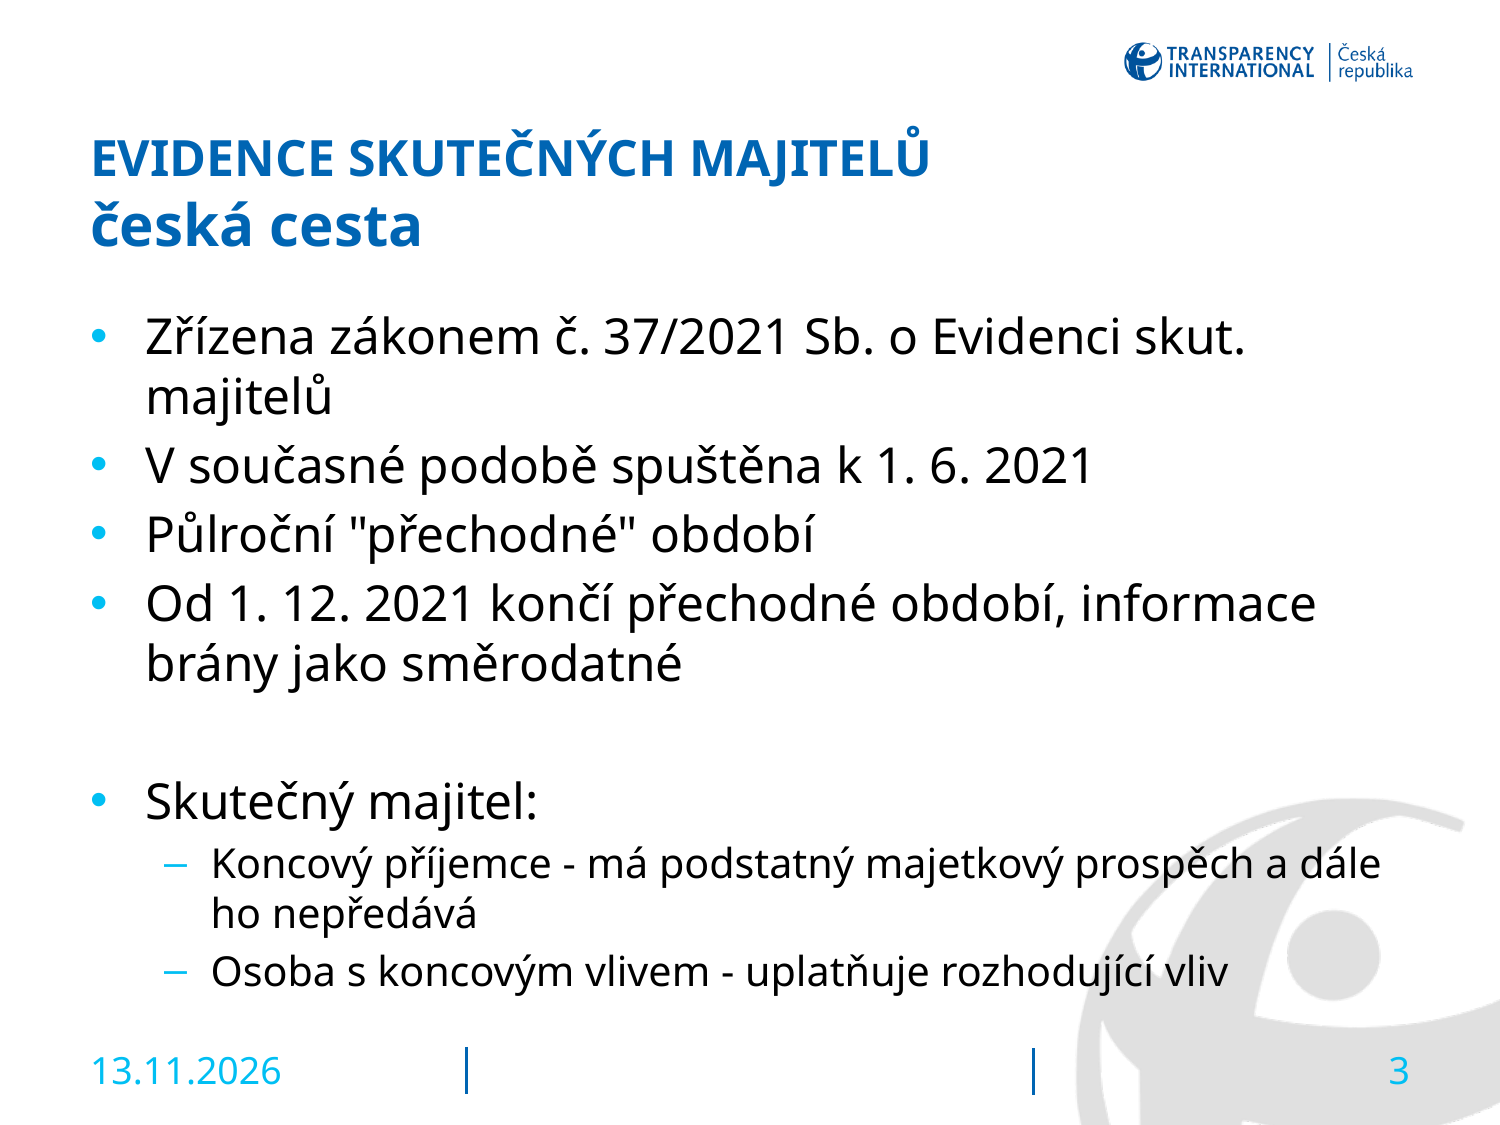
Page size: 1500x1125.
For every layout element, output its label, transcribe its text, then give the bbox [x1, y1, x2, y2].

title EVIDENCE SKUTEČNÝCH MAJITELŮ česká cesta [75, 94, 1275, 282]
slide_number 3 [1074, 1042, 1425, 1103]
picture [1068, 792, 1500, 1125]
list Zřízena zákonem č. 37/2021 Sb. o Evidenci skut. majitelů V současné podobě spuštěna k 1. 6. 2021 Půlroční "přechodné" období Od 1. 12. 2021 končí přechodné období, informace brány jako směrodatné Skutečný majitel: Koncový příjemce - má podstatný majetkový prospěch a dále ho nepředává Osoba s koncovým vlivem - uplatňuje rozhodující vliv [75, 297, 1427, 1005]
picture [1116, 39, 1421, 84]
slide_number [75, 1042, 425, 1103]
